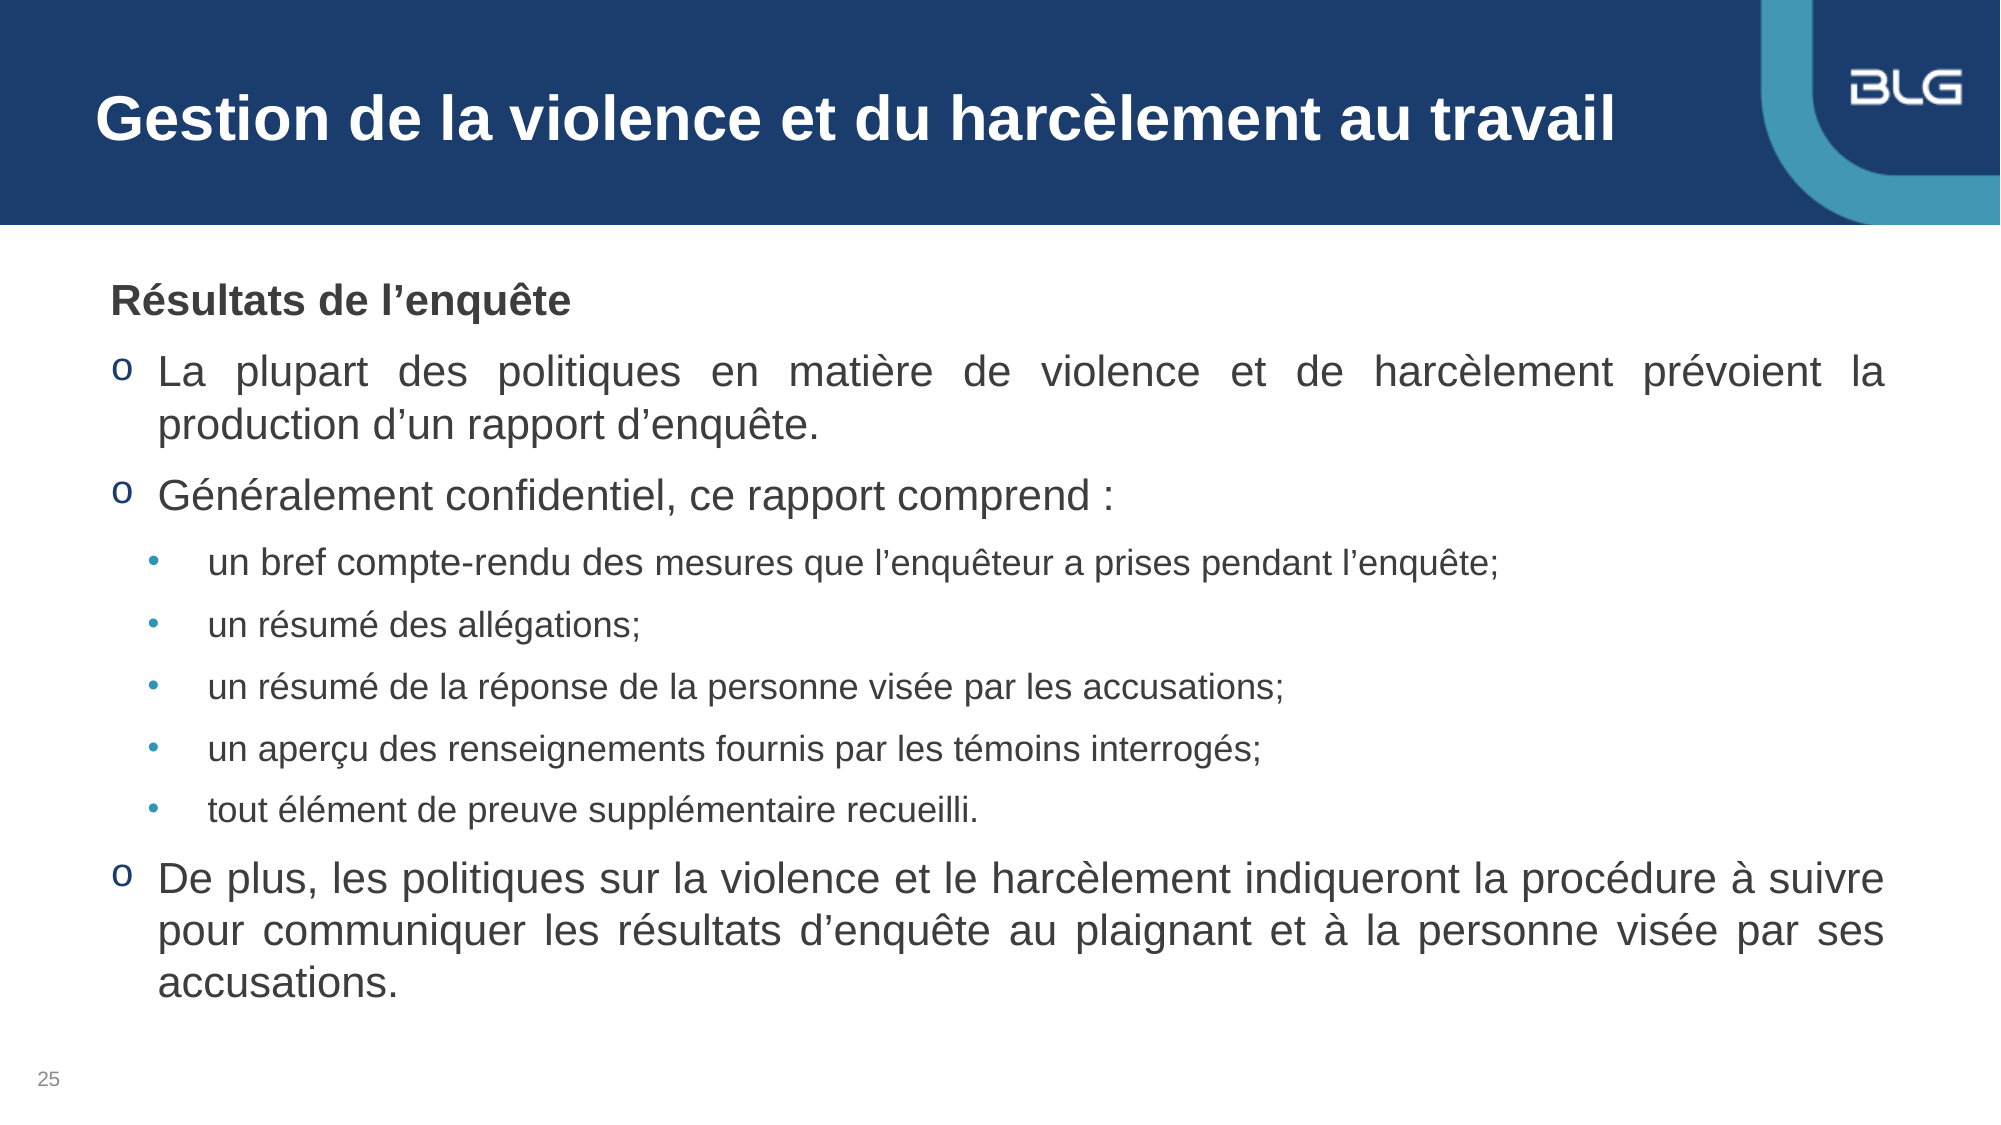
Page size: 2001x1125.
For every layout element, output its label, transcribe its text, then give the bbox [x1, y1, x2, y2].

slide_number 25 [0, 1029, 98, 1125]
title Gestion de la violence et du harcèlement au travail [80, 32, 1634, 199]
list Résultats de l’enquête La plupart des politiques en matière de violence et de harcèlement prévoient la production d’un rapport d’enquête. Généralement confidentiel, ce rapport comprend : un bref compte-rendu des mesures que l’enquêteur a prises pendant l’enquête; un résumé des allégations; un résumé de la réponse de la personne visée par les accusations; un aperçu des renseignements fournis par les témoins interrogés; tout élément de preuve supplémentaire recueilli. De plus, les politiques sur la violence et le harcèlement indiqueront la procédure à suivre pour communiquer les résultats d’enquête au plaignant et à la personne visée par ses accusations. [95, 257, 1903, 1030]
